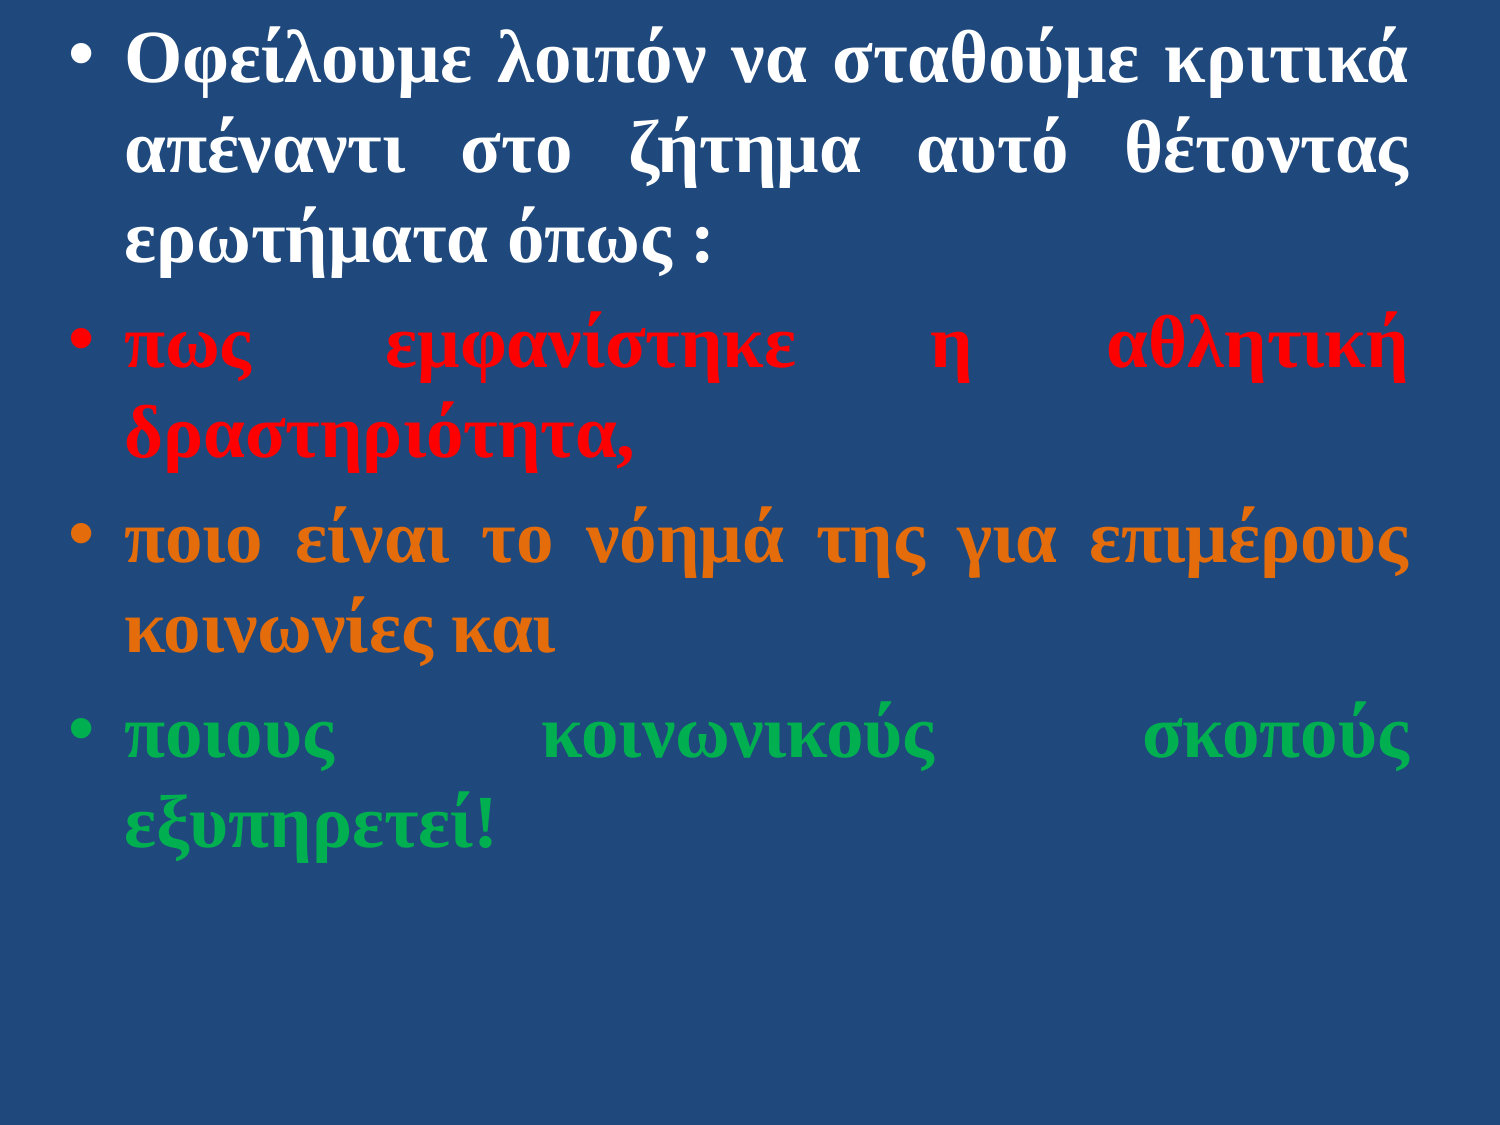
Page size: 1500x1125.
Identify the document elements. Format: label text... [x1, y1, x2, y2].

list Οφείλουμε λοιπόν να σταθούμε κριτικά απέναντι στο ζήτημα αυτό θέτοντας ερωτήματα όπως : πως εμφανίστηκε η αθλητική δραστηριότητα, ποιο είναι το νόημά της για επιμέρους κοινωνίες και ποιους κοινωνικούς σκοπούς εξυπηρετεί! [53, 0, 1425, 1094]
